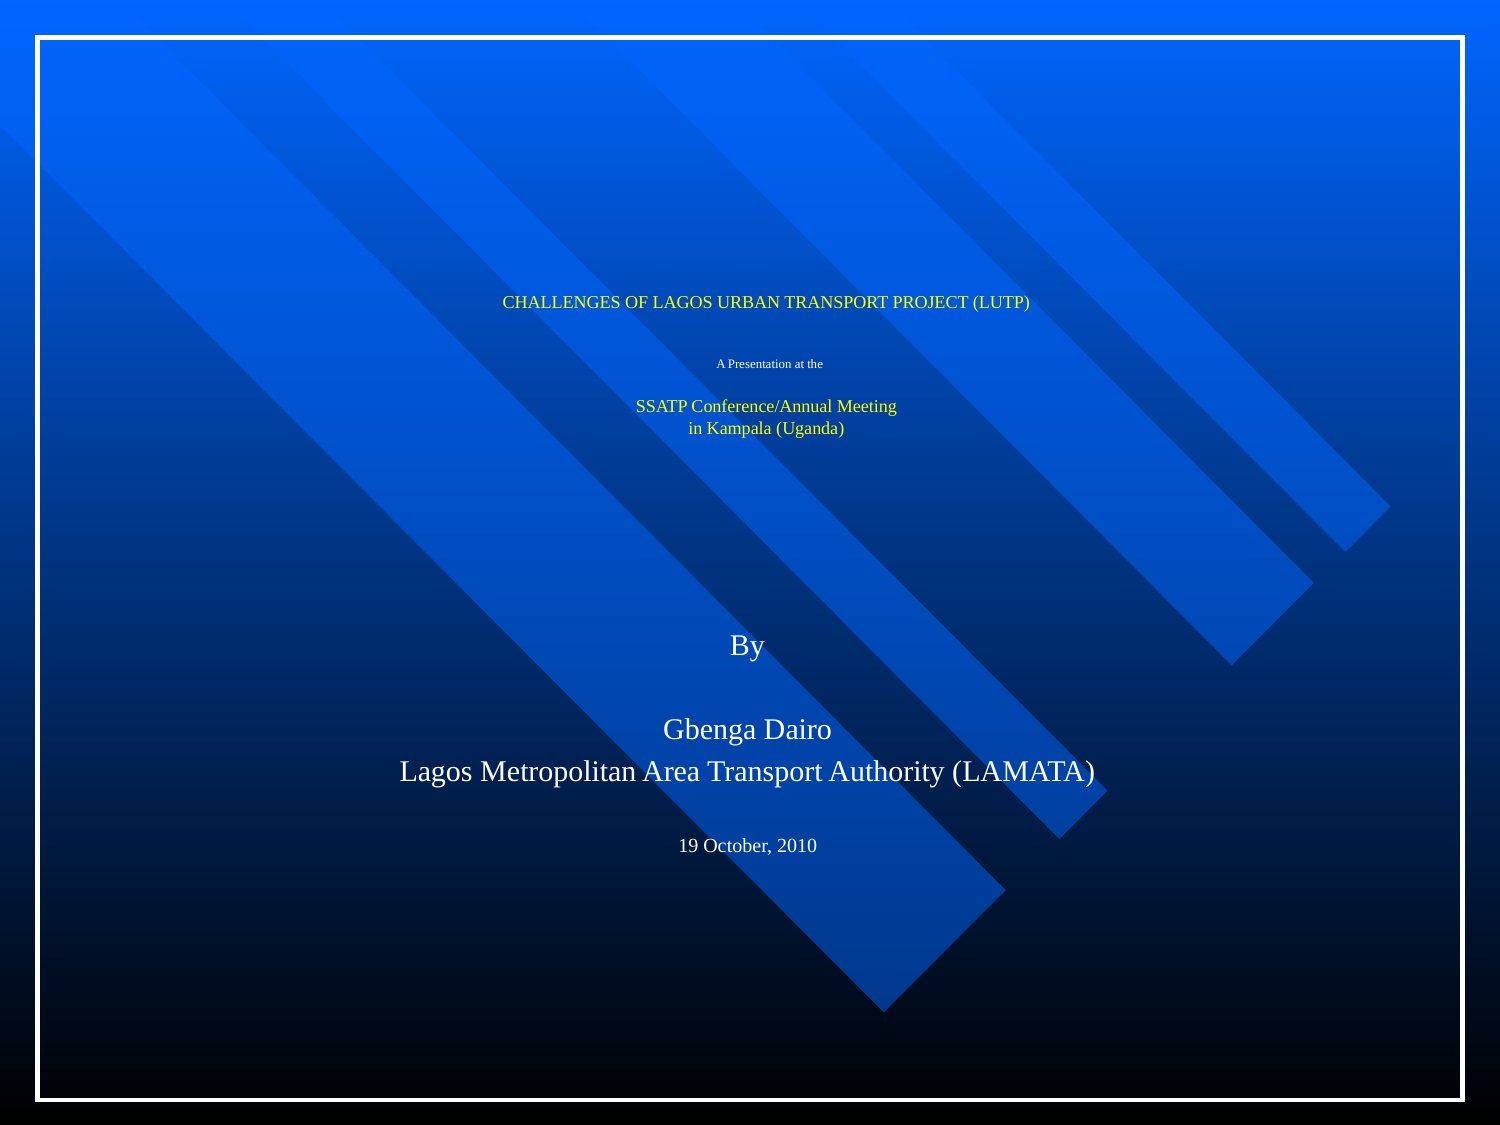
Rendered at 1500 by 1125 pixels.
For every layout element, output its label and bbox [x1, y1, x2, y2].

text_box [37, 37, 1463, 1100]
